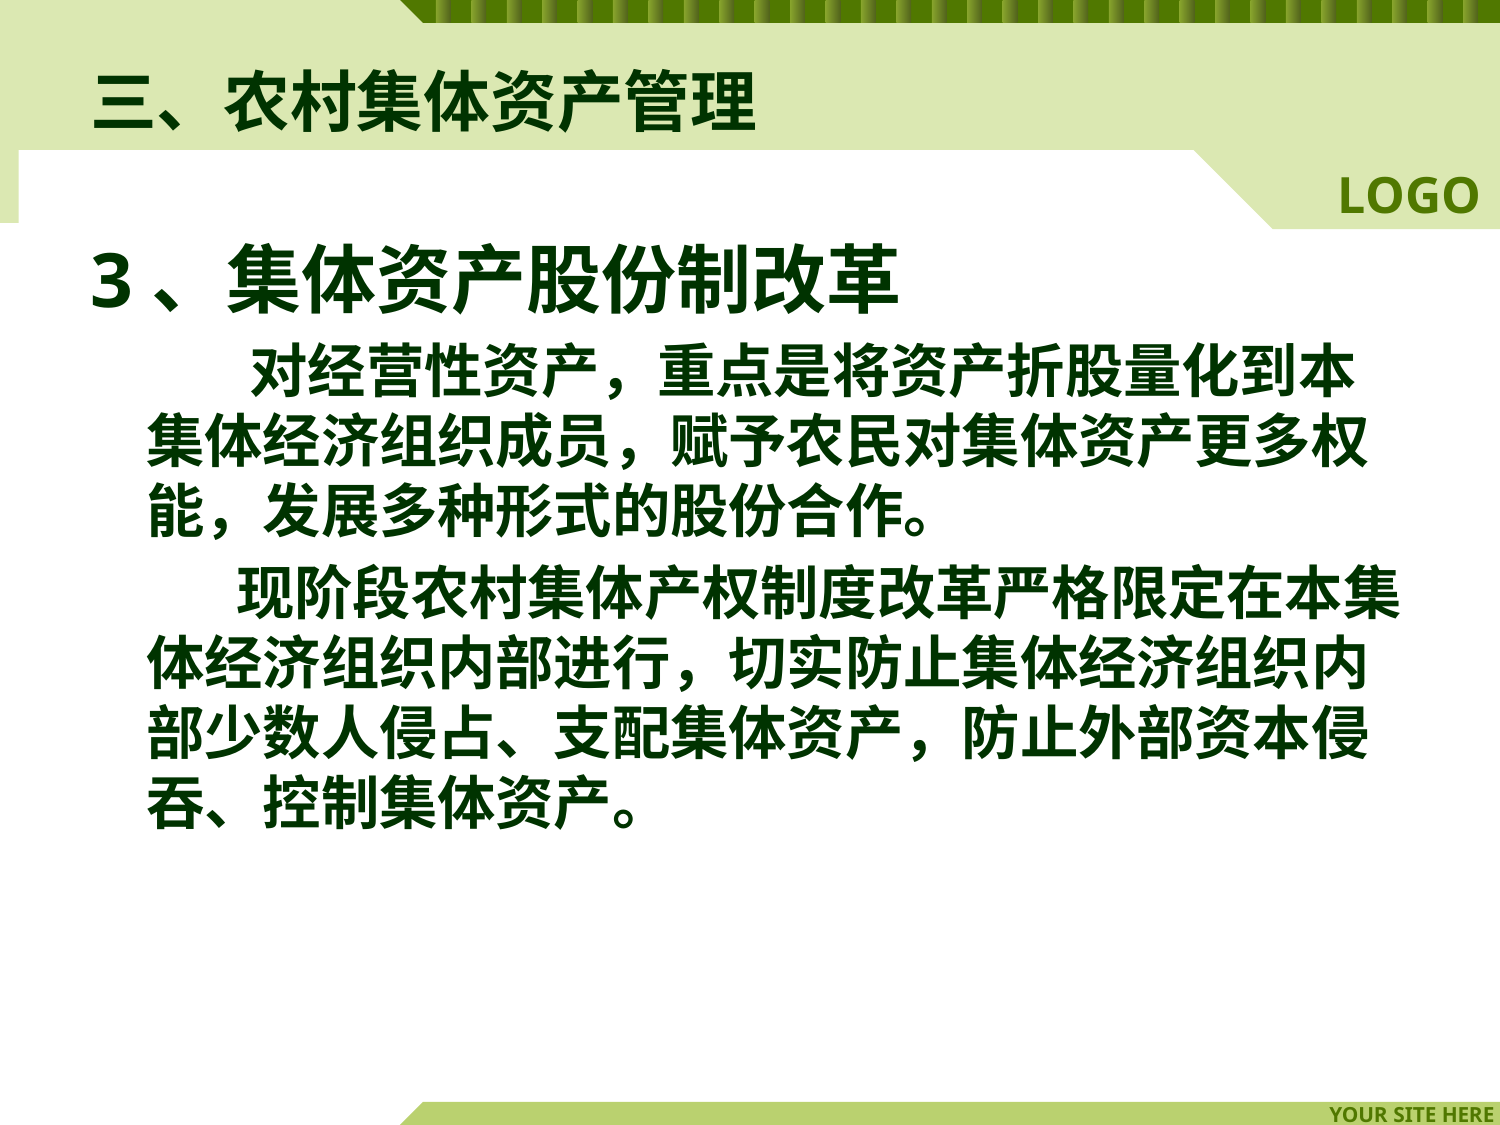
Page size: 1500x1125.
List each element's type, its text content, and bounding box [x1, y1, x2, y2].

list 3、集体资产股份制改革 对经营性资产，重点是将资产折股量化到本集体经济组织成员，赋予农民对集体资产更多权能，发展多种形式的股份合作。 现阶段农村集体产权制度改革严格限定在本集体经济组织内部进行，切实防止集体经济组织内部少数人侵占、支配集体资产，防止外部资本侵吞、控制集体资产。 [74, 224, 1426, 1038]
title 三、农村集体资产管理 [74, 49, 1363, 151]
